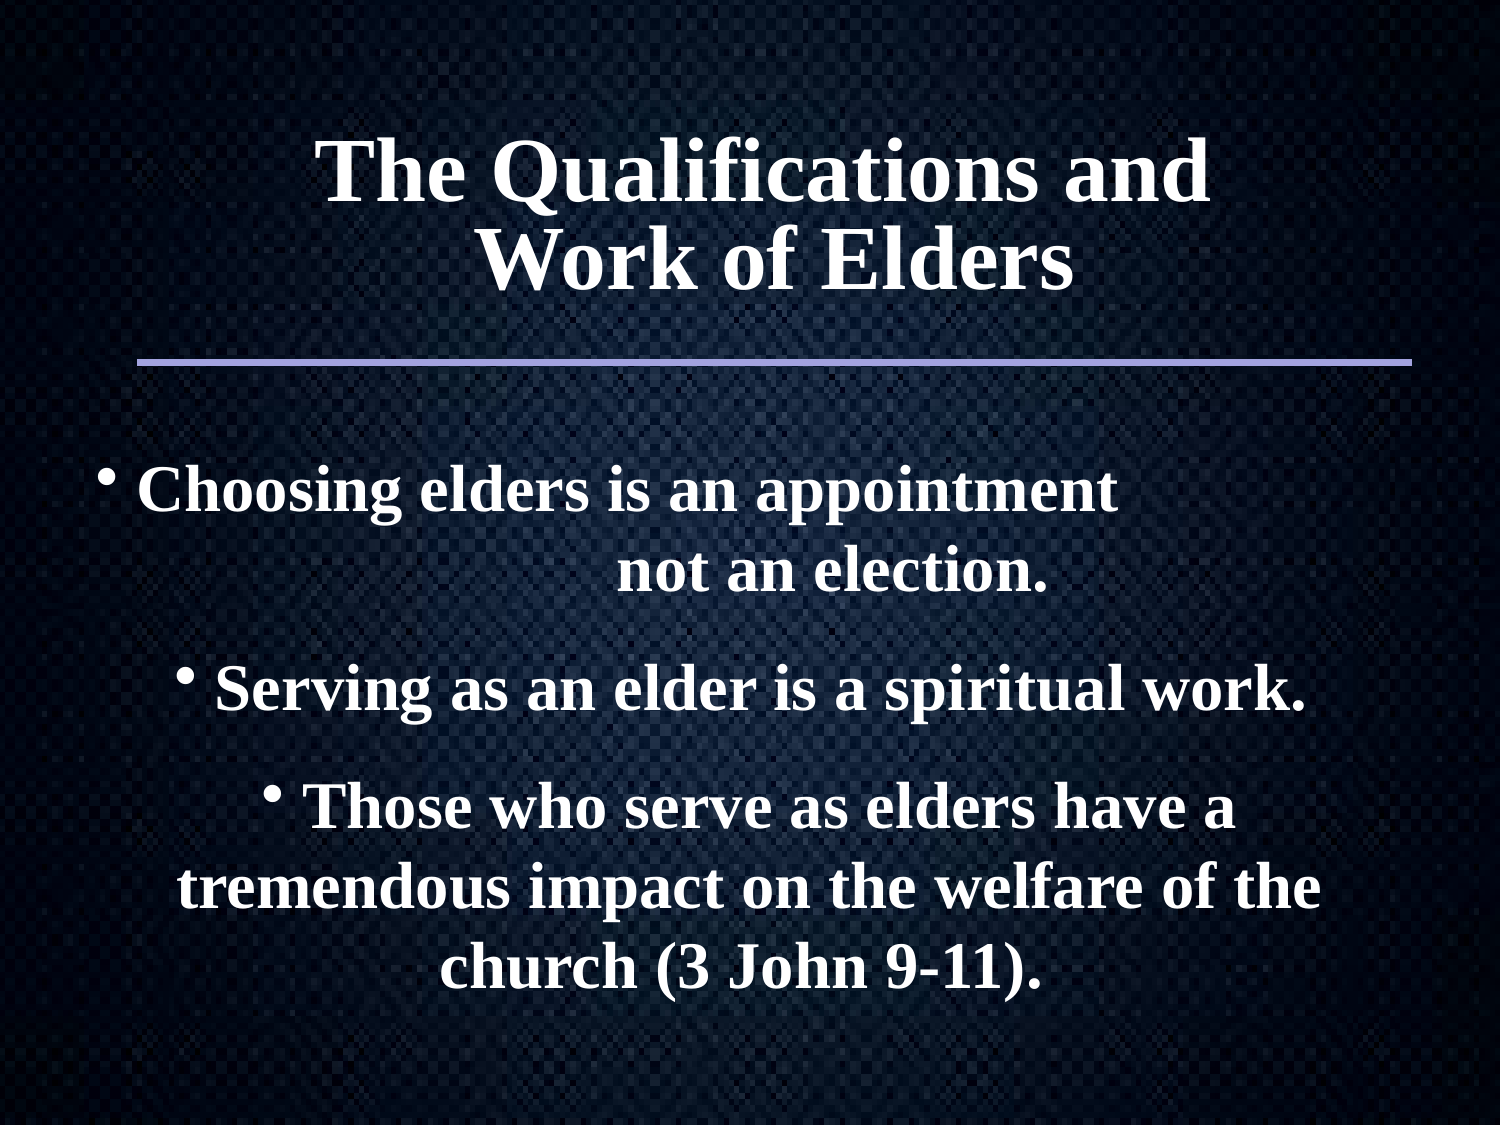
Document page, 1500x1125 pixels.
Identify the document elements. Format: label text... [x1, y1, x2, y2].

list Choosing elders is an appointment not an election. Serving as an elder is a spiritual work. Those who serve as elders have a tremendous impact on the welfare of the church (3 John 9-11). [74, 437, 1426, 1006]
title The Qualifications and Work of Elders [137, 87, 1413, 351]
picture [0, 0, 1500, 1125]
